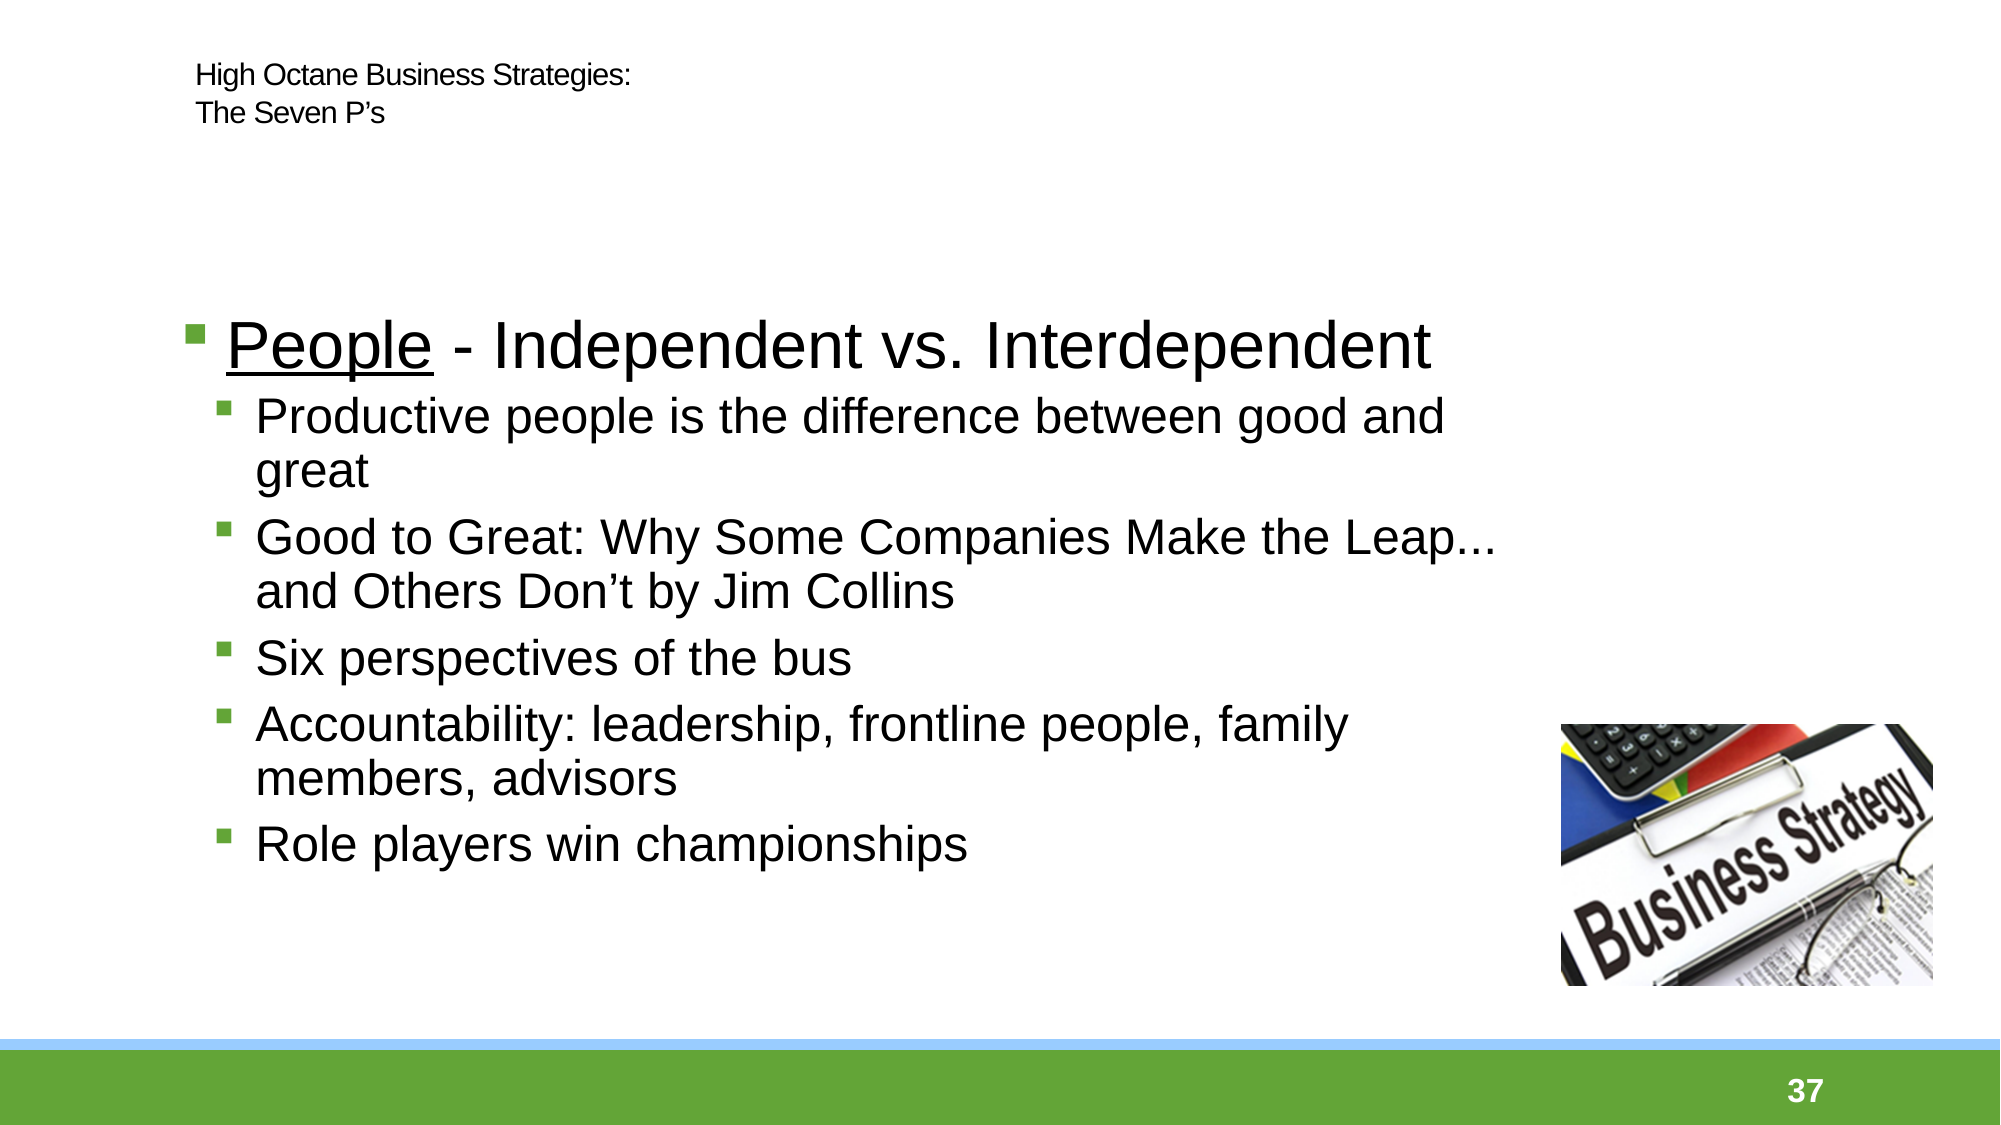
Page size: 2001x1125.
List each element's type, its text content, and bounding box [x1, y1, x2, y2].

picture [1560, 724, 1933, 987]
title High Octane Business Strategies: The Seven P’s [179, 47, 1830, 250]
slide_number 37 [1624, 1059, 1840, 1120]
list People - Independent vs. Interdependent Productive people is the difference between good and great Good to Great: Why Some Companies Make the Leap... and Others Don’t by Jim Collins Six perspectives of the bus Accountability: leadership, frontline people, family members, advisors Role players win championships [179, 302, 1562, 963]
